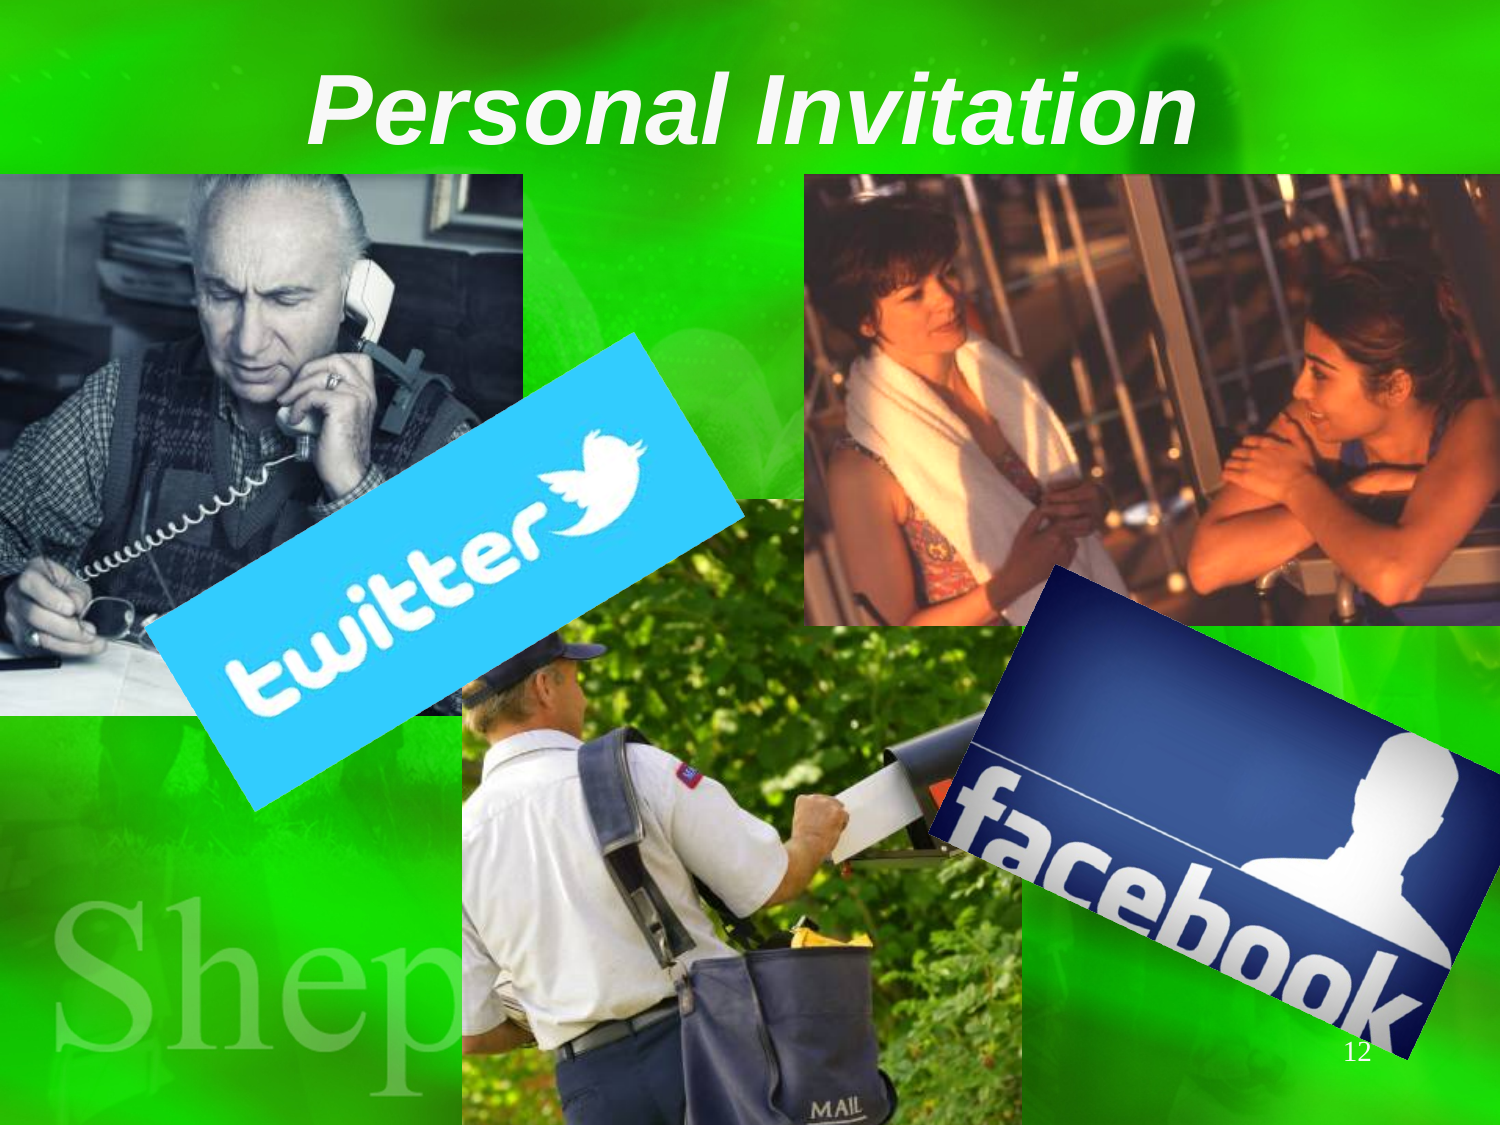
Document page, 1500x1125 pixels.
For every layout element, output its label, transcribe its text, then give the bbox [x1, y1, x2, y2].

slide_number 12 [1074, 1024, 1388, 1101]
text_box Personal Invitation [6, 37, 1500, 173]
picture [0, 0, 1500, 1125]
